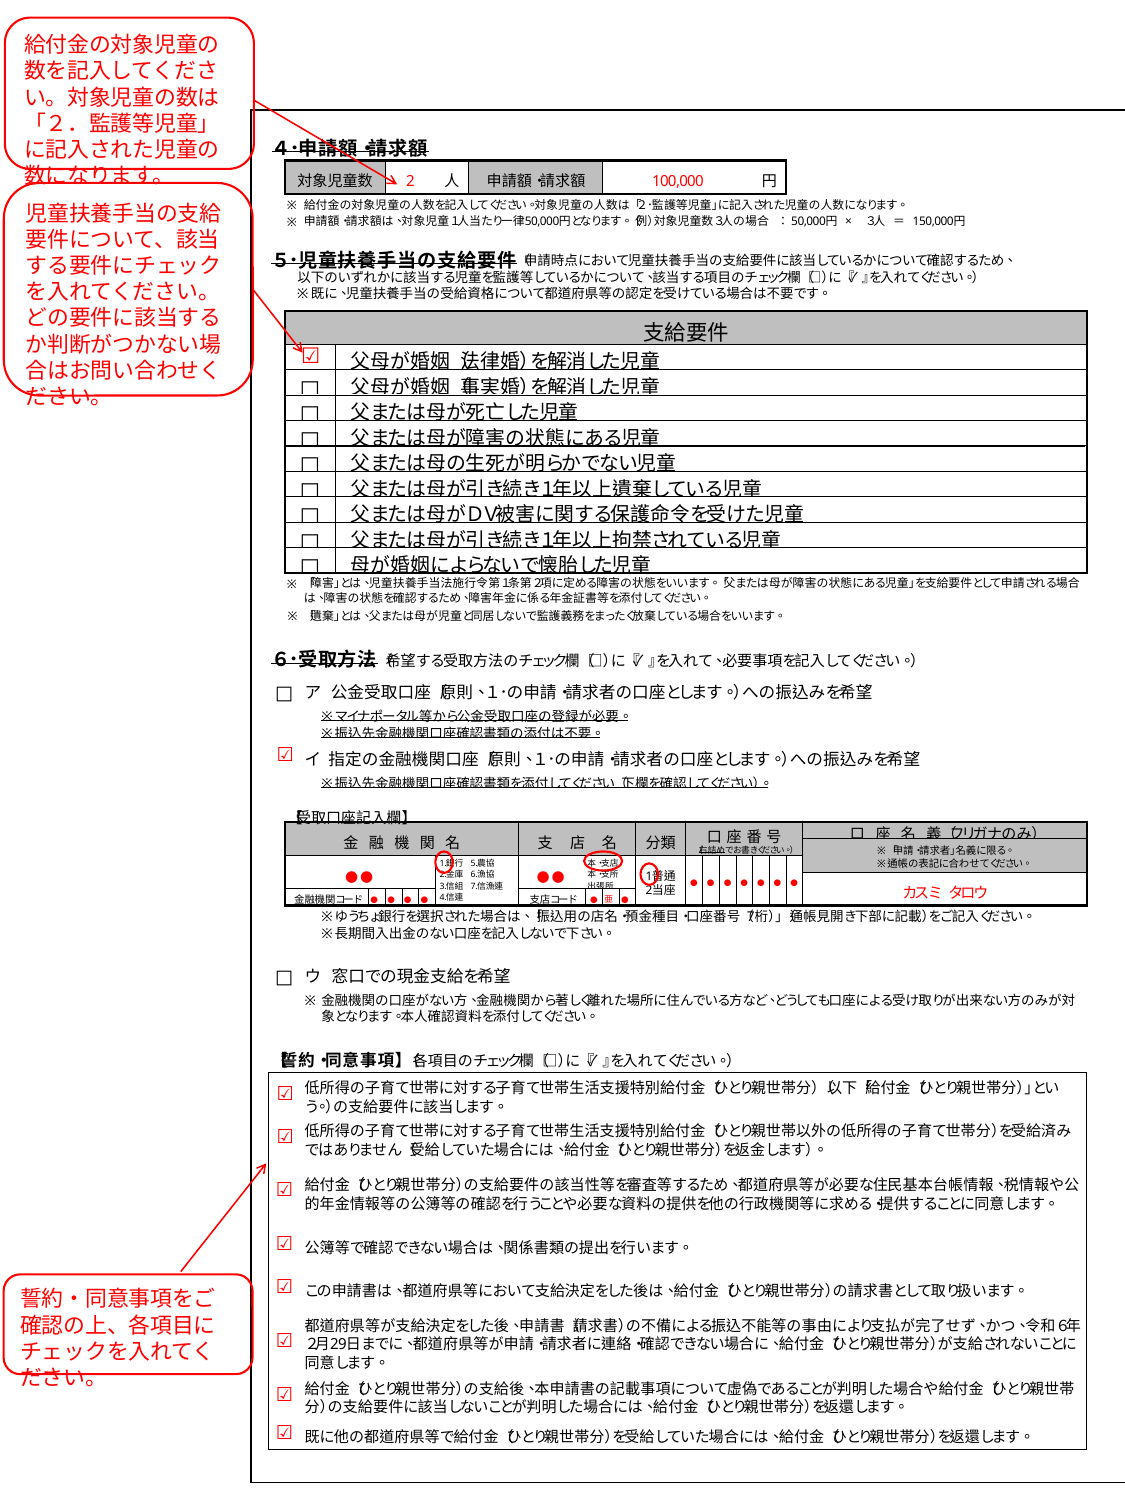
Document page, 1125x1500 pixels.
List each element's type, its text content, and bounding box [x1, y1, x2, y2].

text_box 給付金の対象児童の数を記入してください。対象児童の数は「２．監護等児童」に記入された児童の数になります。 [2, 15, 256, 171]
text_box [252, 288, 303, 353]
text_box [180, 1163, 267, 1272]
picture [240, 92, 1125, 1500]
text_box 誓約・同意事項をご確認の上、各項目にチェックを入れてください。 [1, 1272, 235, 1377]
text_box 児童扶養手当の支給要件について、該当する要件にチェックを入れてください。 どの要件に該当するか判断がつかない場合はお問い合わせください。 [1, 180, 235, 398]
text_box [253, 100, 398, 185]
